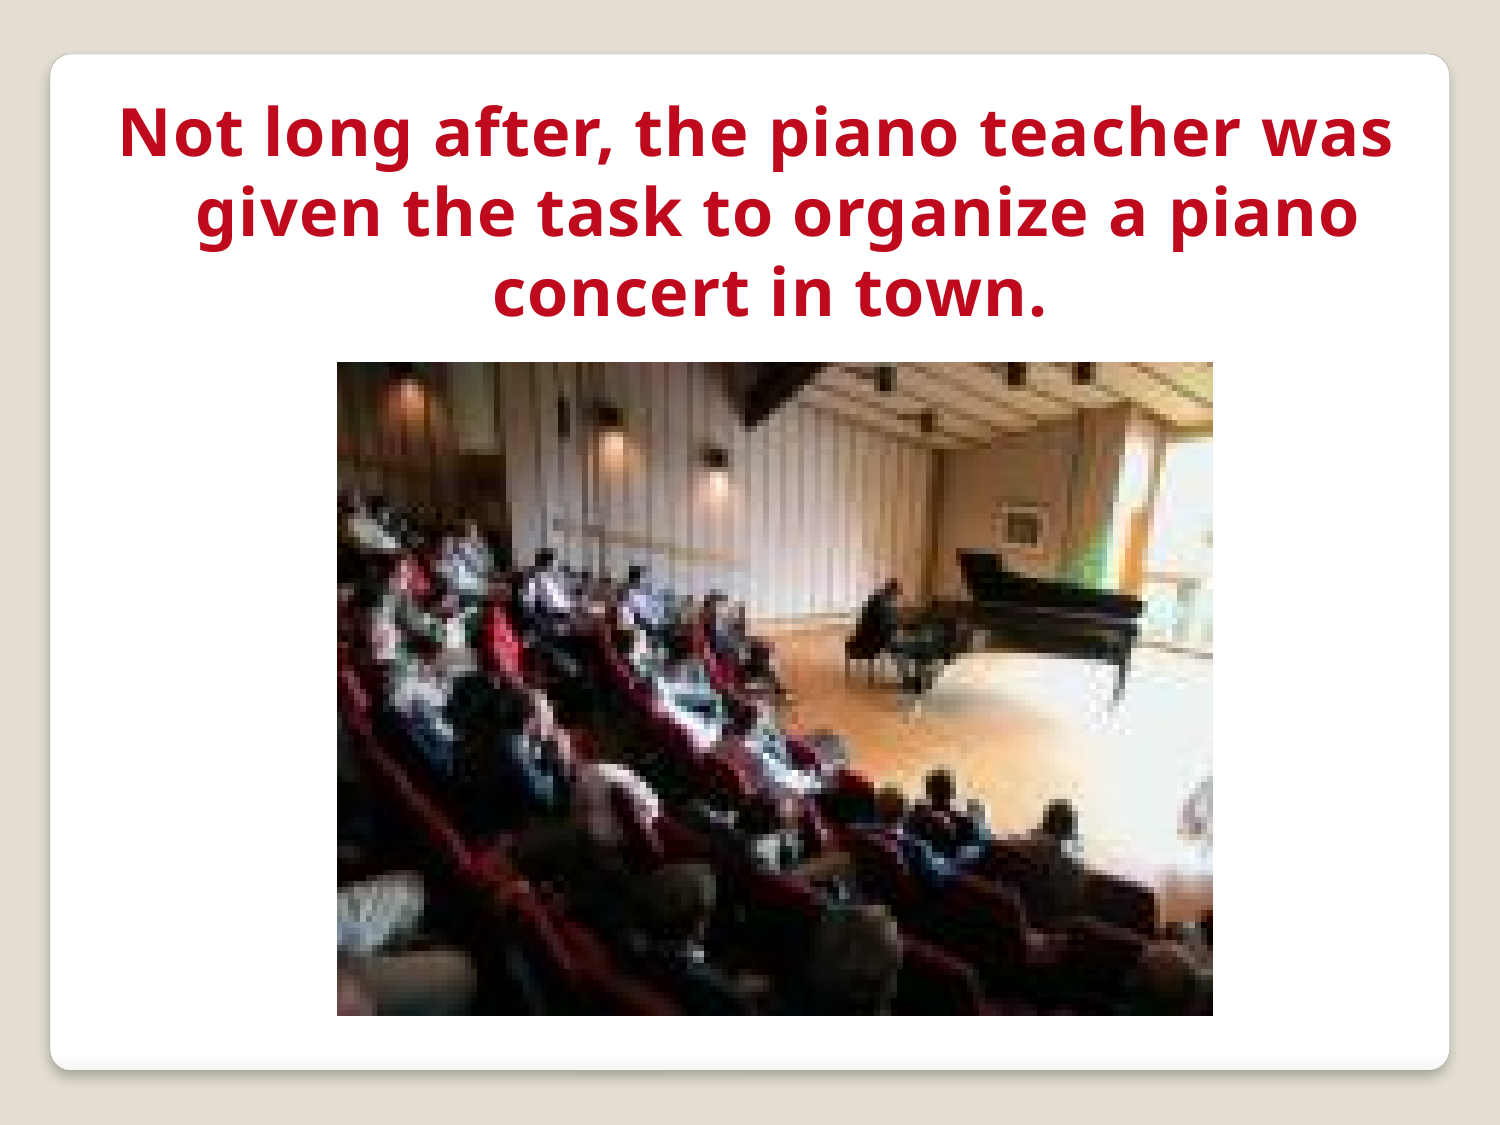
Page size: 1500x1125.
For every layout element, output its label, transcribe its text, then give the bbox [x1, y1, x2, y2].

list Not long after, the piano teacher was given the task to organize a piano concert in town. [75, 75, 1425, 375]
picture [337, 362, 1213, 1017]
